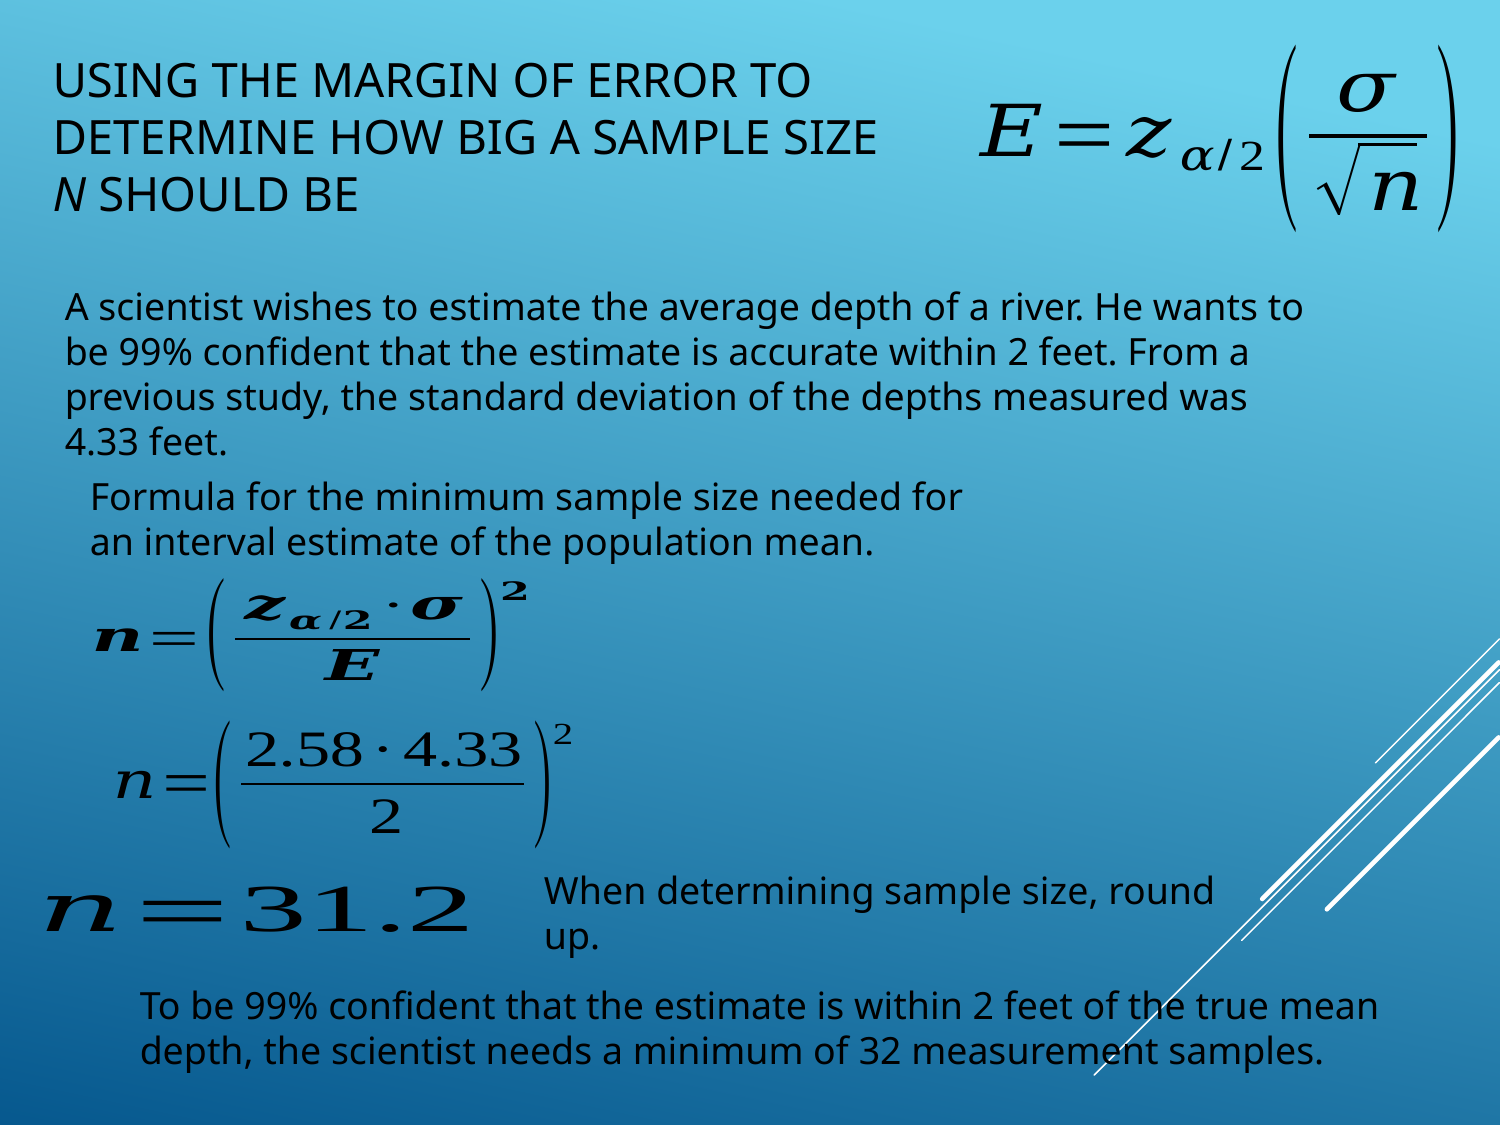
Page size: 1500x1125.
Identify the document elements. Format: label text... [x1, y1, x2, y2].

title Using the margin of error to determine how big a sample size n should be [37, 41, 925, 230]
text_box When determining sample size, round up. [529, 859, 1275, 965]
text_box To be 99% confident that the estimate is within 2 feet of the true mean depth, the scientist needs a minimum of 32 measurement samples. [125, 974, 1425, 1080]
text_box A scientist wishes to estimate the average depth of a river. He wants to be 99% confident that the estimate is accurate within 2 feet. From a previous study, the standard deviation of the depths measured was 4.33 feet. [49, 275, 1338, 471]
text_box Formula for the minimum sample size needed for an interval estimate of the population mean. [75, 465, 1000, 571]
